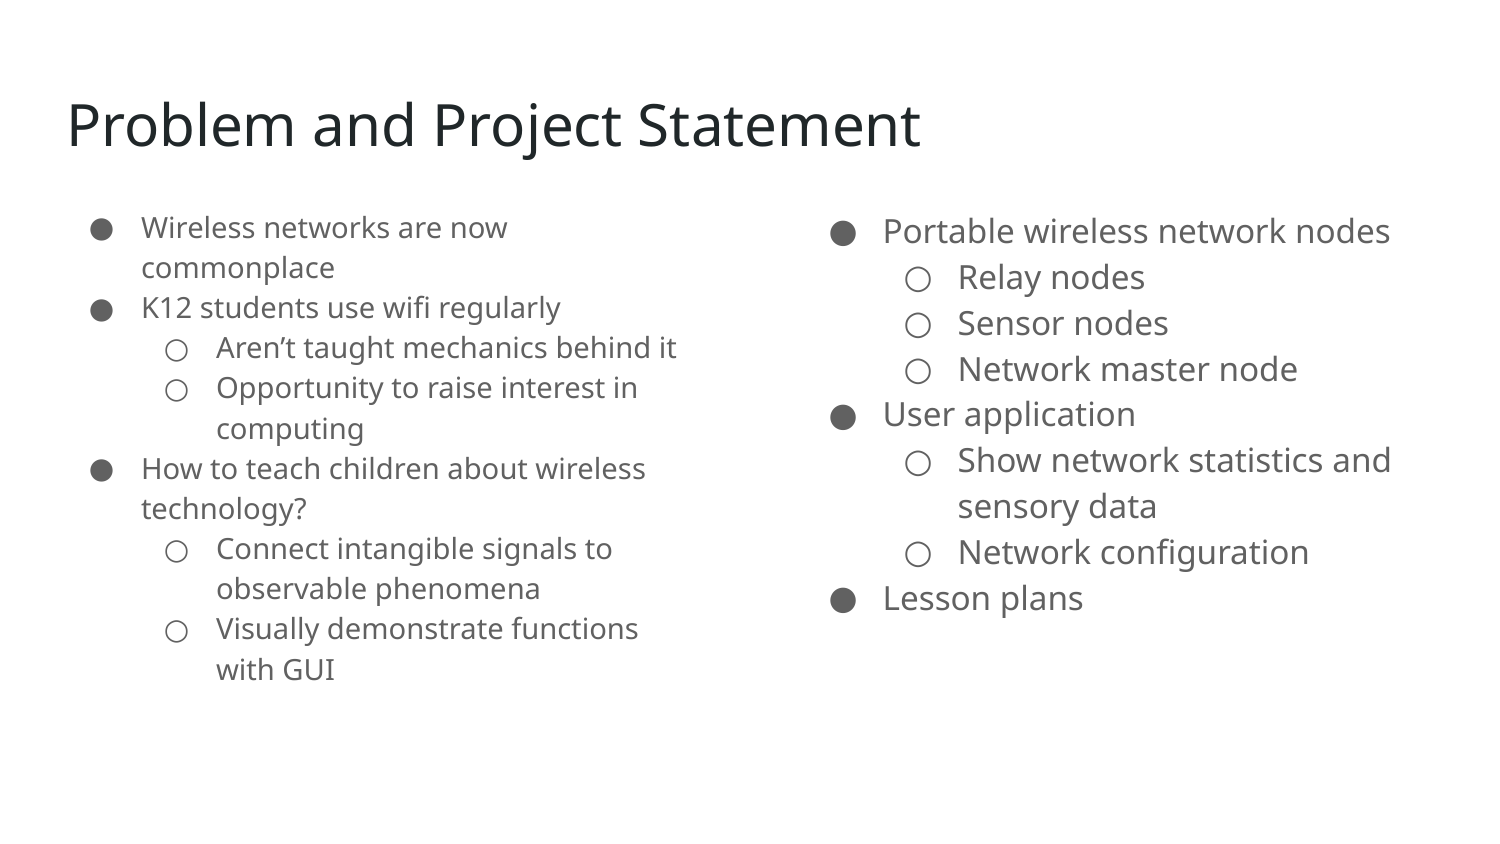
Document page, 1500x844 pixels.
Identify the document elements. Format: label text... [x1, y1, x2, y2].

list Portable wireless network nodes Relay nodes Sensor nodes Network master node User application Show network statistics and sensory data Network configuration Lesson plans [792, 189, 1449, 750]
list Wireless networks are now commonplace K12 students use wifi regularly Aren’t taught mechanics behind it Opportunity to raise interest in computing How to teach children about wireless technology? Connect intangible signals to observable phenomena Visually demonstrate functions with GUI [51, 189, 708, 750]
title Problem and Project Statement [51, 72, 1449, 167]
